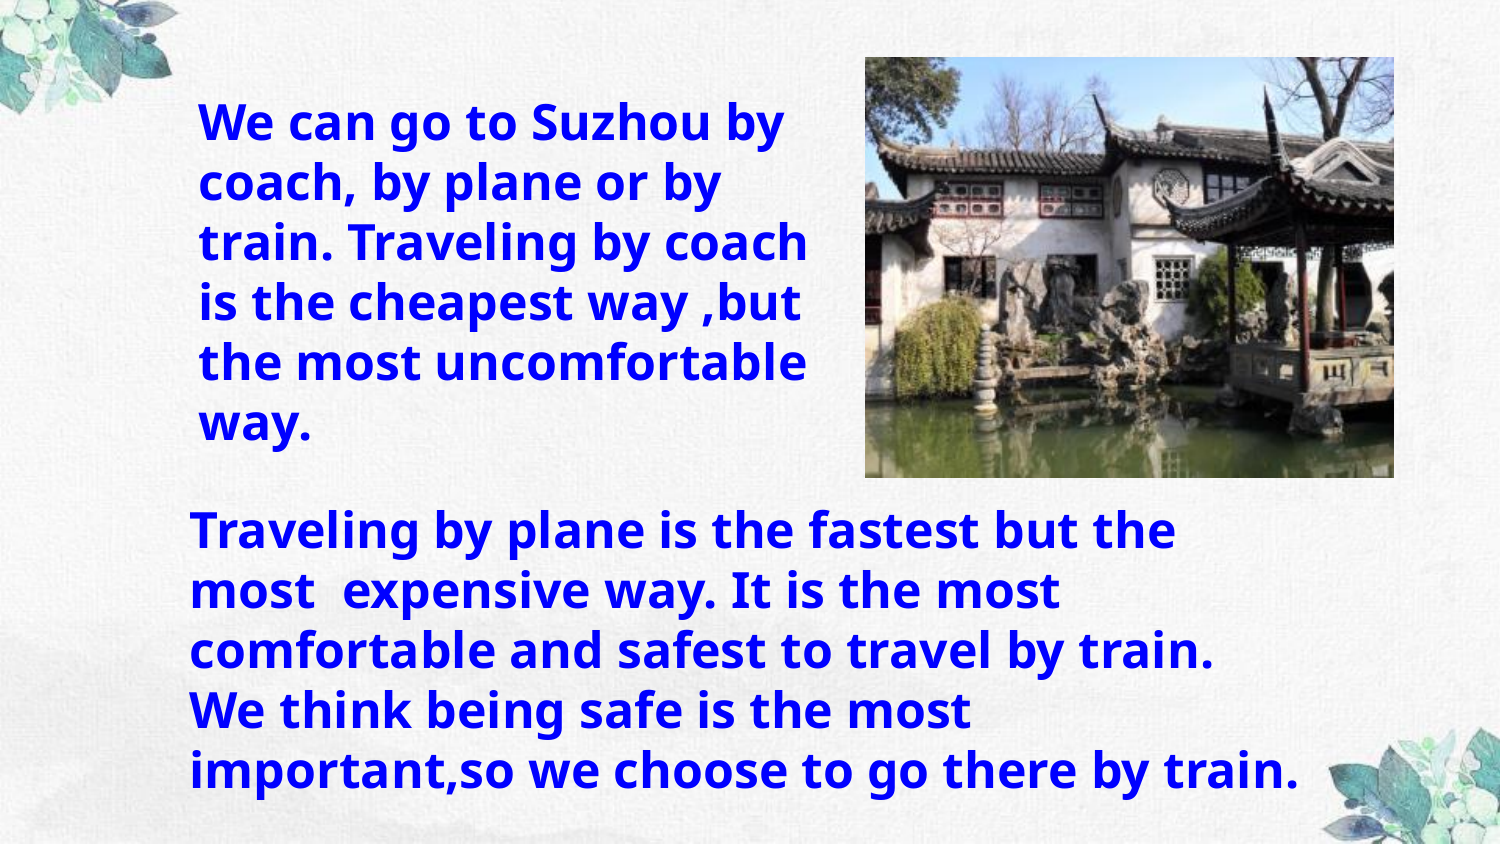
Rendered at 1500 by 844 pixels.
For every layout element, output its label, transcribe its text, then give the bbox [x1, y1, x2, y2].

text_box Traveling by plane is the fastest but the most expensive way. It is the most comfortable and safest to travel by train. We think being safe is the most important,so we choose to go there by train. [178, 492, 1313, 804]
picture [0, 0, 1500, 844]
text_box We can go to Suzhou by coach, by plane or by train. Traveling by coach is the cheapest way ,but the most uncomfortable way. [187, 85, 865, 457]
